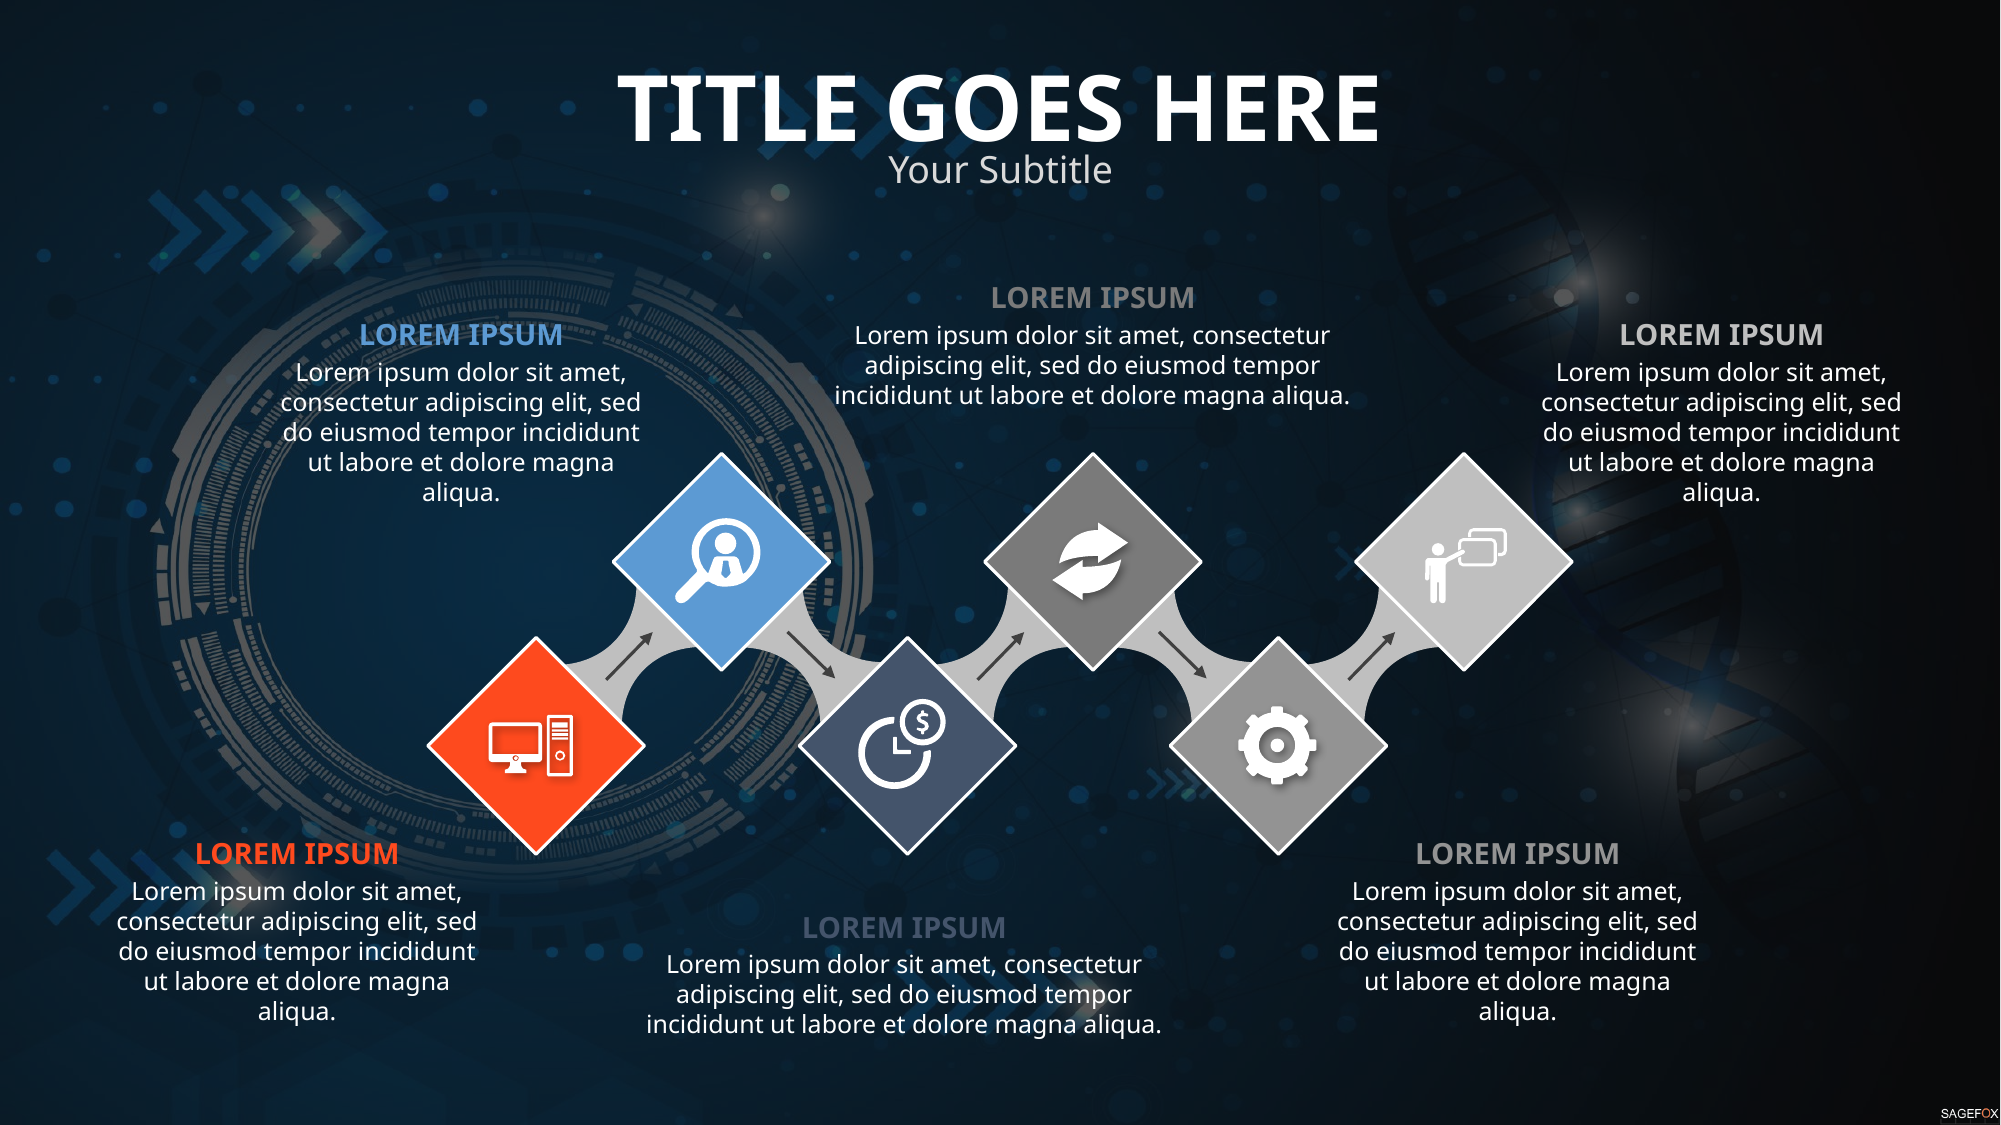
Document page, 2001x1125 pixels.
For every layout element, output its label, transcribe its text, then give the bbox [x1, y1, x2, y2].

text_box [1059, 522, 1129, 564]
text_box [799, 637, 1016, 855]
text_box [858, 698, 946, 789]
text_box LOREM IPSUM Lorem ipsum dolor sit amet, consectetur adipiscing elit, sed do eiusmod tempor incididunt ut labore et dolore magna aliqua. [1318, 828, 1718, 1033]
text_box LOREM IPSUM Lorem ipsum dolor sit amet, consectetur adipiscing elit, sed do eiusmod tempor incididunt ut labore et dolore magna aliqua. [629, 901, 1180, 1047]
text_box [673, 518, 764, 604]
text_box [548, 42, 1452, 199]
text_box LOREM IPSUM Lorem ipsum dolor sit amet, consectetur adipiscing elit, sed do eiusmod tempor incididunt ut labore et dolore magna aliqua. [1522, 309, 1922, 514]
text_box LOREM IPSUM Lorem ipsum dolor sit amet, consectetur adipiscing elit, sed do eiusmod tempor incididunt ut labore et dolore magna aliqua. [97, 828, 497, 1033]
text_box [546, 714, 573, 777]
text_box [957, 600, 1045, 712]
text_box [1355, 453, 1573, 671]
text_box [767, 599, 855, 711]
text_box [1139, 599, 1227, 711]
text_box [488, 722, 543, 774]
text_box [1170, 637, 1387, 855]
text_box [1052, 559, 1122, 601]
picture [1940, 0, 2001, 1125]
text_box [984, 453, 1202, 671]
text_box [427, 637, 645, 855]
text_box LOREM IPSUM Lorem ipsum dolor sit amet, consectetur adipiscing elit, sed do eiusmod tempor incididunt ut labore et dolore magna aliqua. [817, 272, 1369, 417]
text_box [1328, 600, 1416, 712]
text_box LOREM IPSUM Lorem ipsum dolor sit amet, consectetur adipiscing elit, sed do eiusmod tempor incididunt ut labore et dolore magna aliqua. [261, 309, 662, 514]
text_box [585, 600, 673, 712]
text_box [613, 453, 830, 671]
text_box [1238, 706, 1317, 785]
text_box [1425, 528, 1507, 604]
